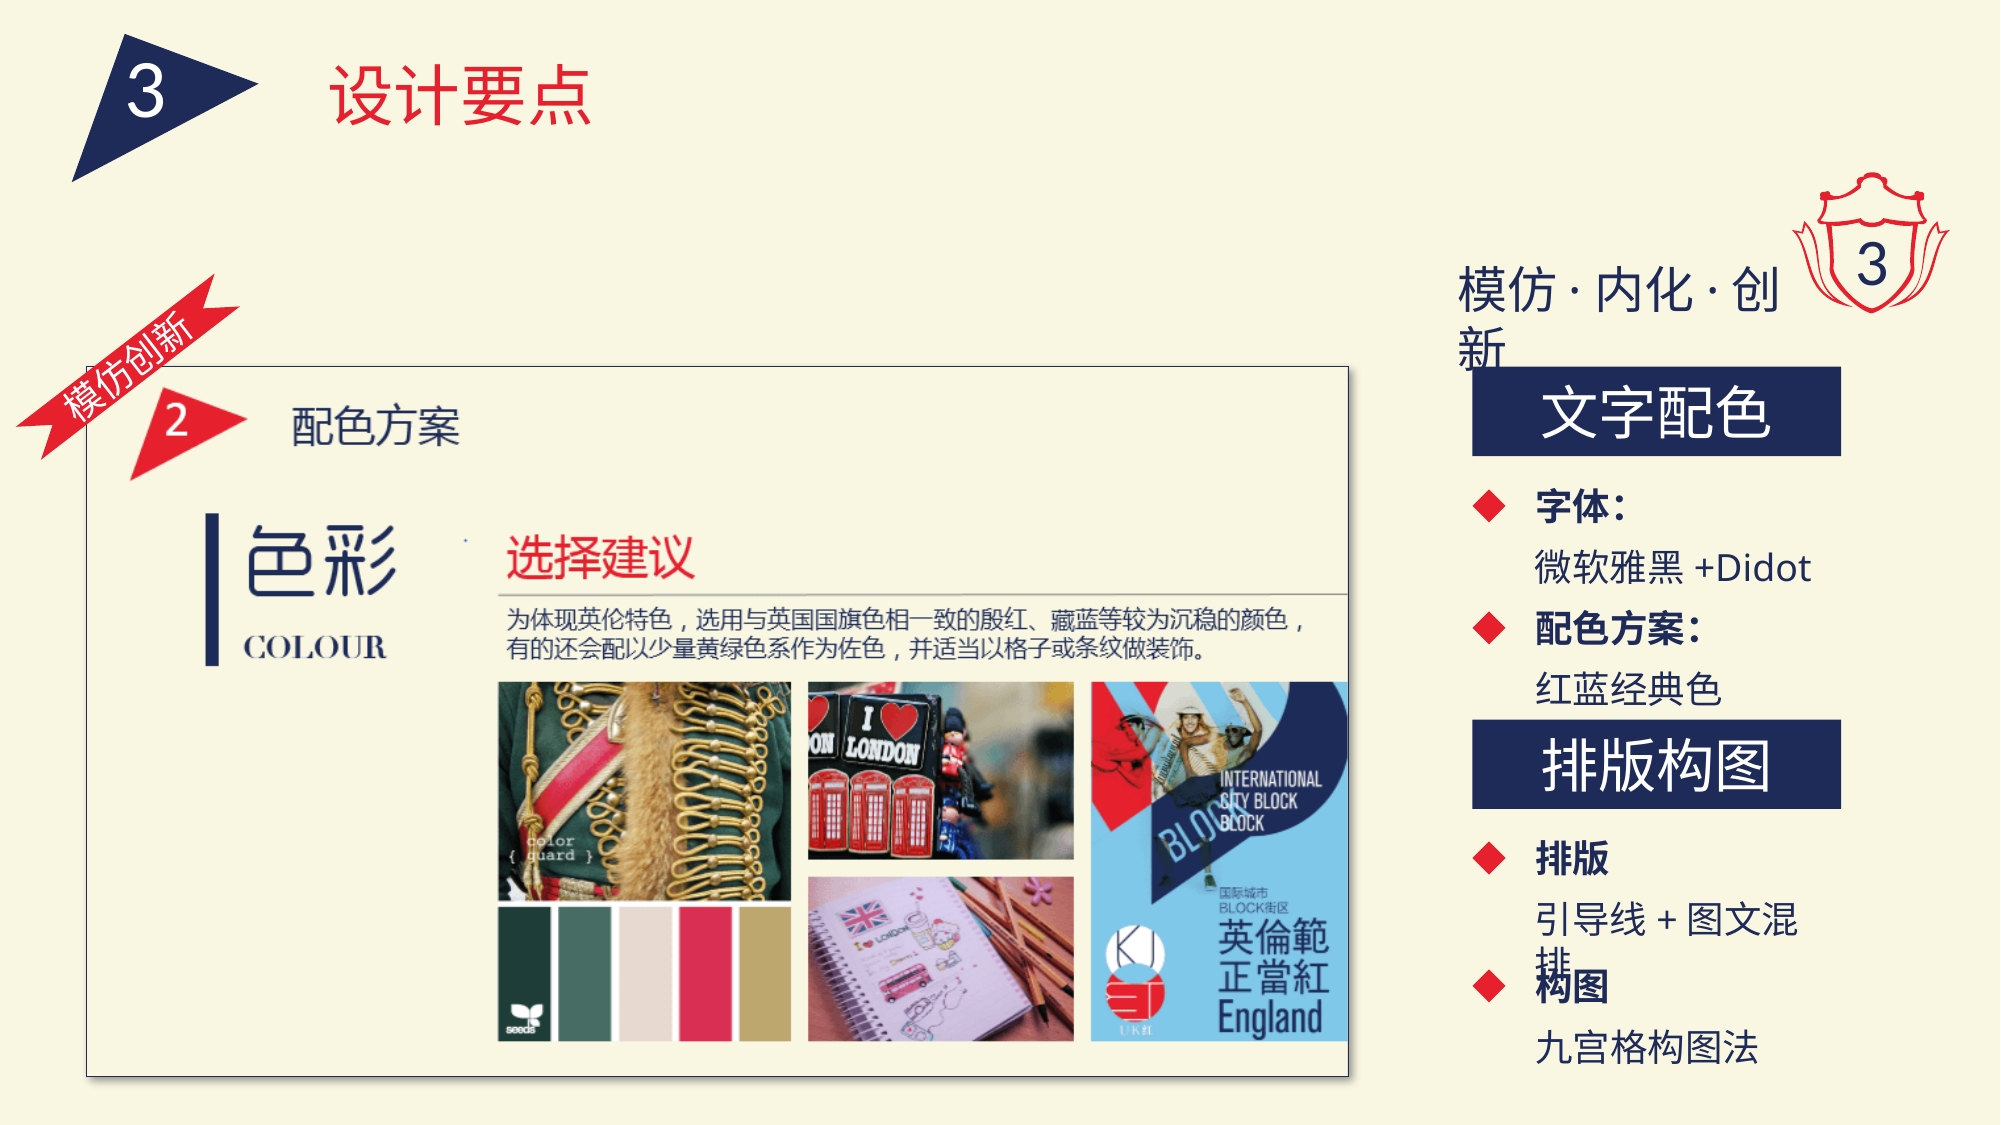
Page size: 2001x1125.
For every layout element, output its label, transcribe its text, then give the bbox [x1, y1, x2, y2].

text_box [1442, 170, 1950, 327]
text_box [83, 26, 611, 216]
text_box [1471, 840, 1508, 877]
text_box 构图 [1520, 955, 1819, 1016]
text_box [1471, 967, 1508, 1004]
text_box 文字配色 [1471, 366, 1842, 457]
text_box 模仿创新 [92, 270, 244, 366]
text_box 字体： [1520, 475, 1743, 536]
text_box 模仿创新 [12, 371, 86, 461]
text_box [1471, 609, 1508, 646]
text_box [1471, 487, 1508, 524]
picture [86, 366, 1349, 1077]
text_box 红蓝经典色 [1520, 658, 1743, 718]
text_box 配色方案： [1520, 597, 1743, 658]
text_box 引导线+图文混排 [1520, 888, 1842, 994]
text_box 排版 [1520, 827, 1819, 888]
text_box 排版构图 [1471, 718, 1842, 810]
text_box 微软雅黑+Didot [1520, 536, 1840, 596]
text_box 九宫格构图法 [1520, 1016, 1793, 1076]
